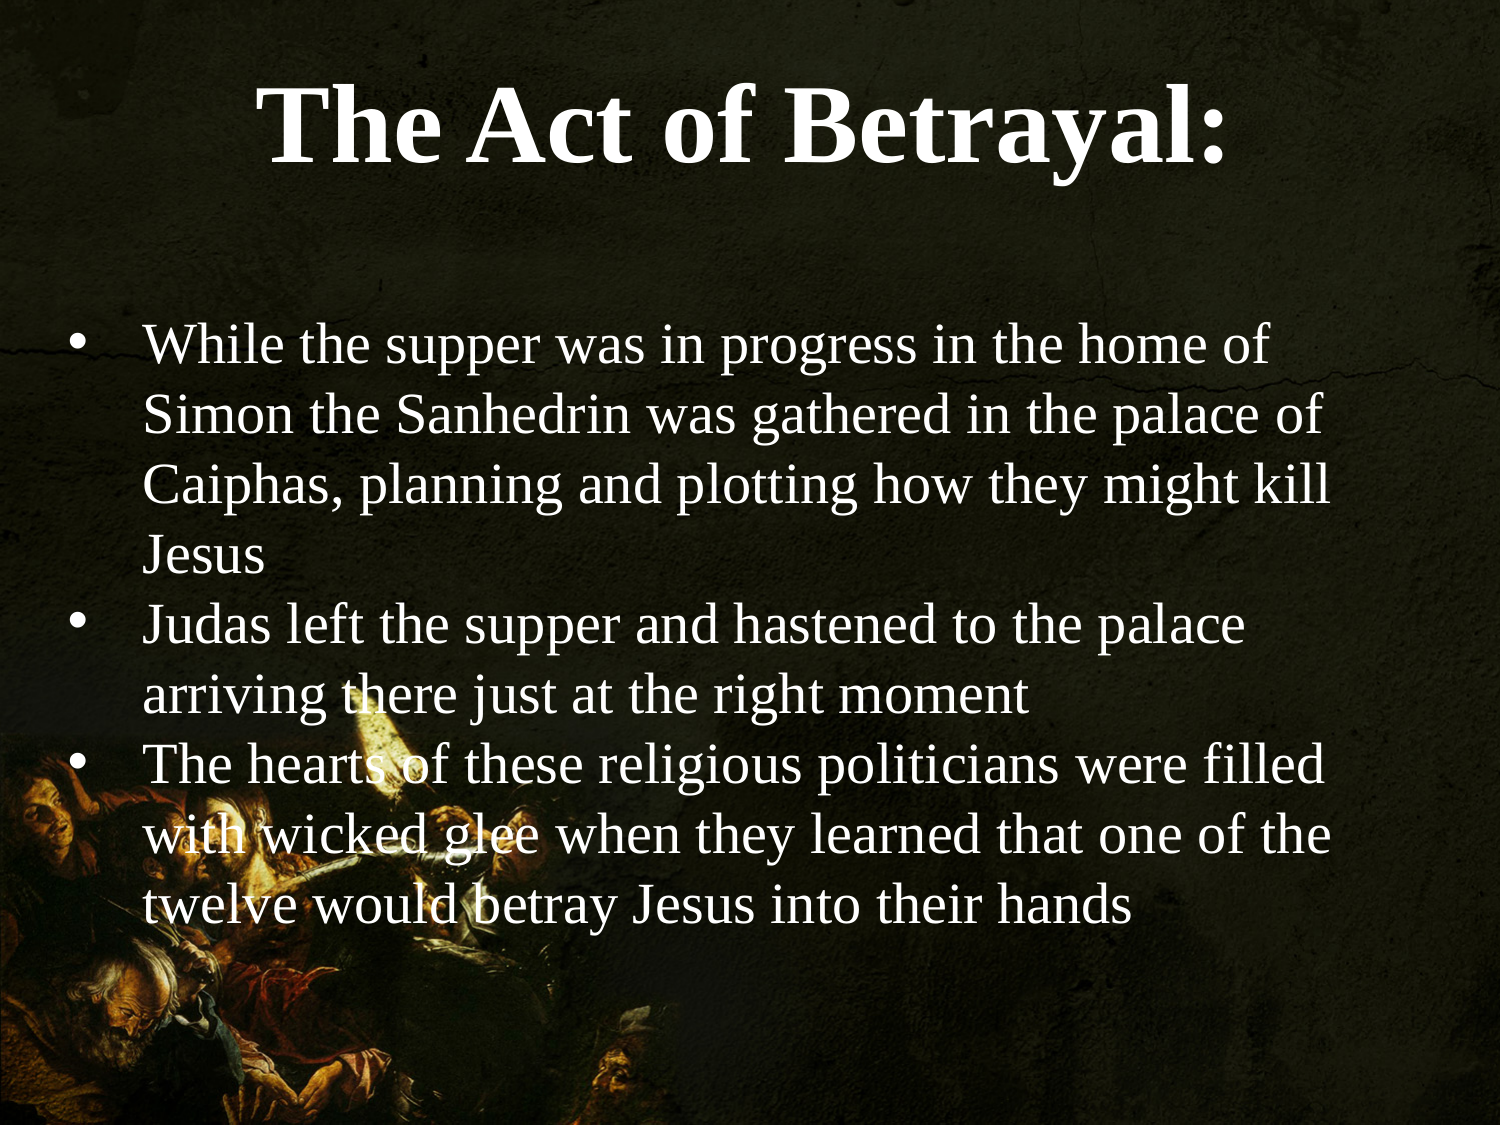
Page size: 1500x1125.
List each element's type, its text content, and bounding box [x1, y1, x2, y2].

picture [0, 0, 1500, 1125]
list While the supper was in progress in the home of Simon the Sanhedrin was gathered in the palace of Caiphas, planning and plotting how they might kill Jesus Judas left the supper and hastened to the palace arriving there just at the right moment The hearts of these religious politicians were filled with wicked glee when they learned that one of the twelve would betray Jesus into their hands [52, 194, 1432, 1046]
text_box The Act of Betrayal: [46, 42, 1444, 193]
